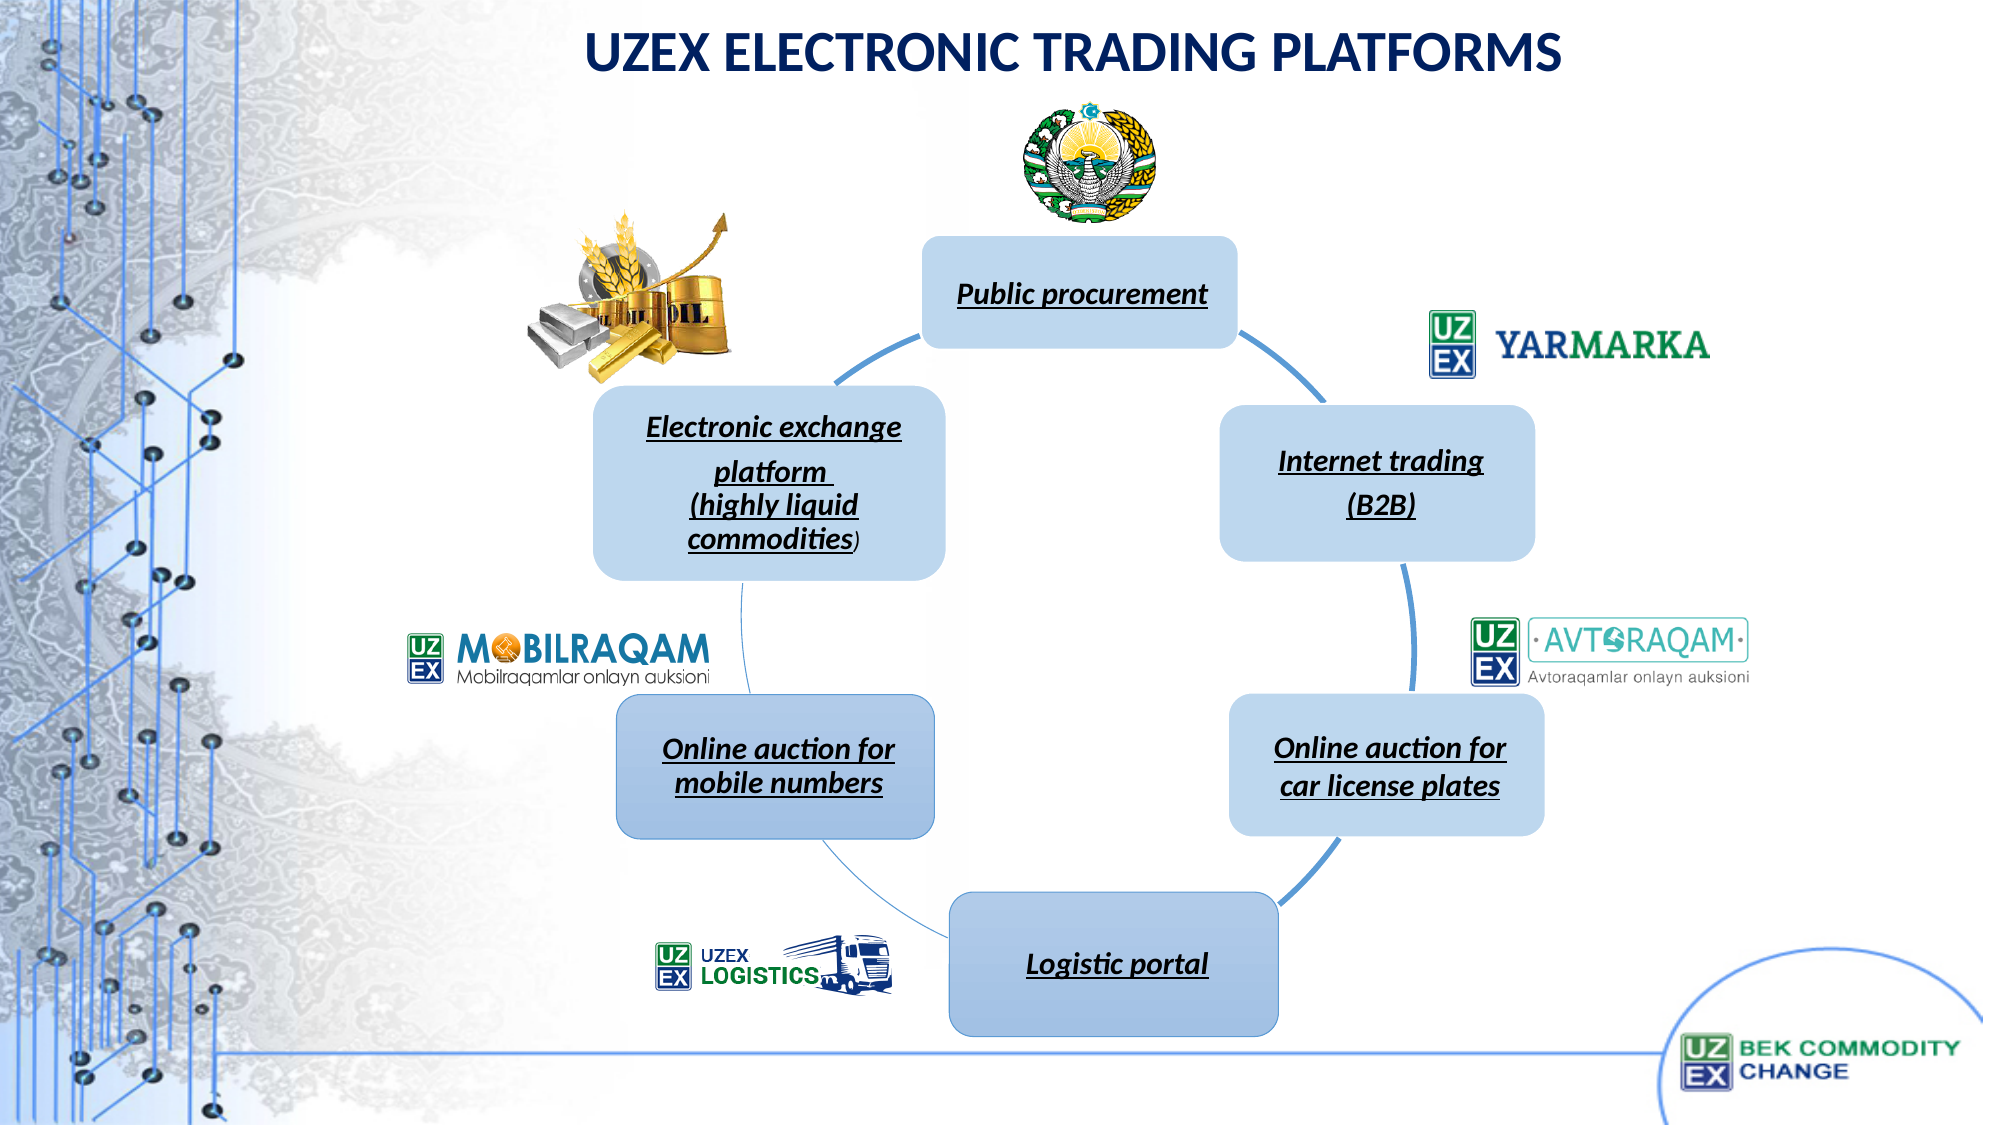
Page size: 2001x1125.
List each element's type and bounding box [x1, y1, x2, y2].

picture [0, 0, 1983, 1125]
text_box [287, 214, 1862, 1040]
